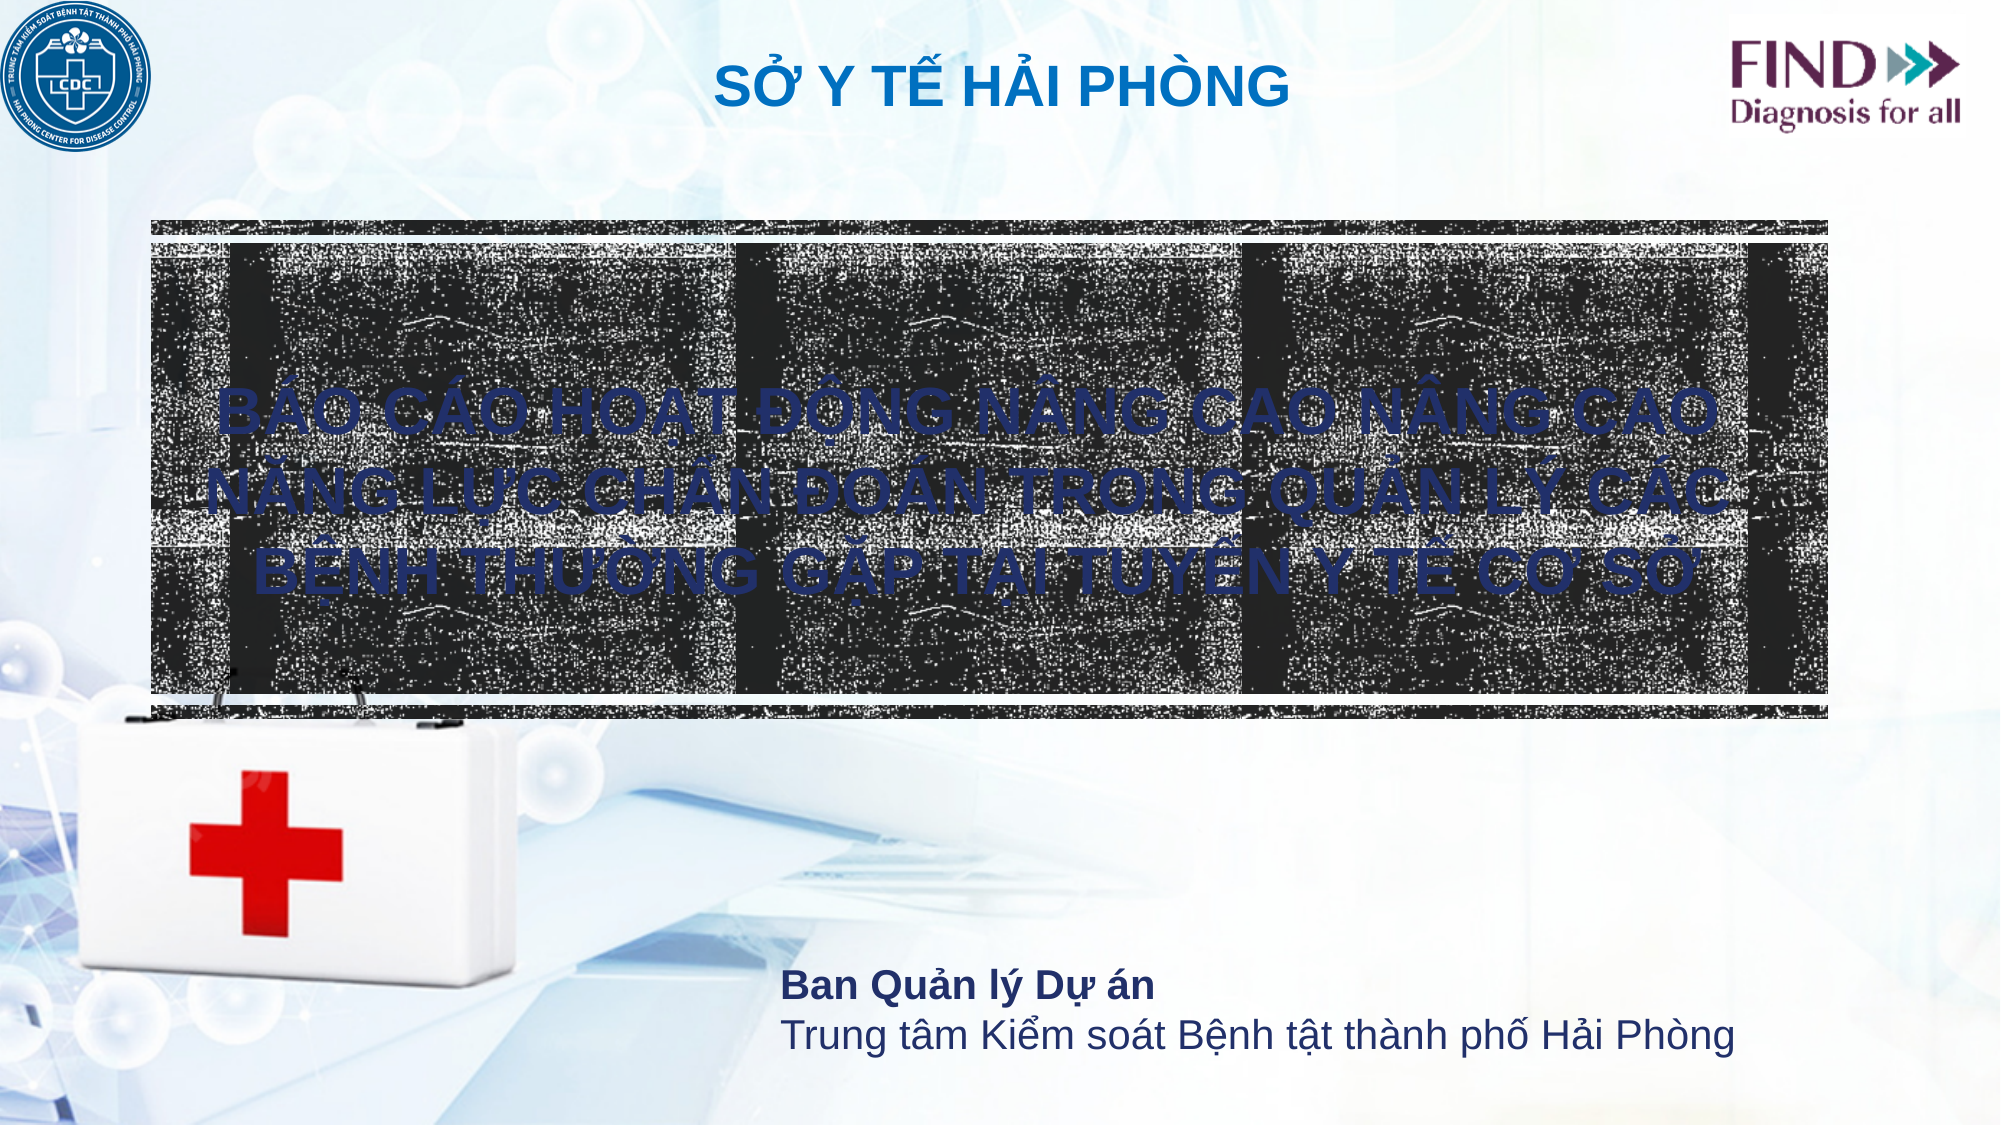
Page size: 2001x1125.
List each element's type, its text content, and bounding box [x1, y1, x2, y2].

subtitle Ban Quản lý Dự án Trung tâm Kiểm soát Bệnh tật thành phố Hải Phòng [765, 950, 2000, 1073]
text_box SỞ Y TẾ HẢI PHÒNG [698, 41, 1427, 126]
title BÁO CÁO hoạt động nâng cao nâng cao năng lực chẩn đoán trong quản lý các bệnh thường gặp tại tuyến y tế cơ sở [79, 246, 1877, 730]
picture [0, 0, 2001, 1125]
